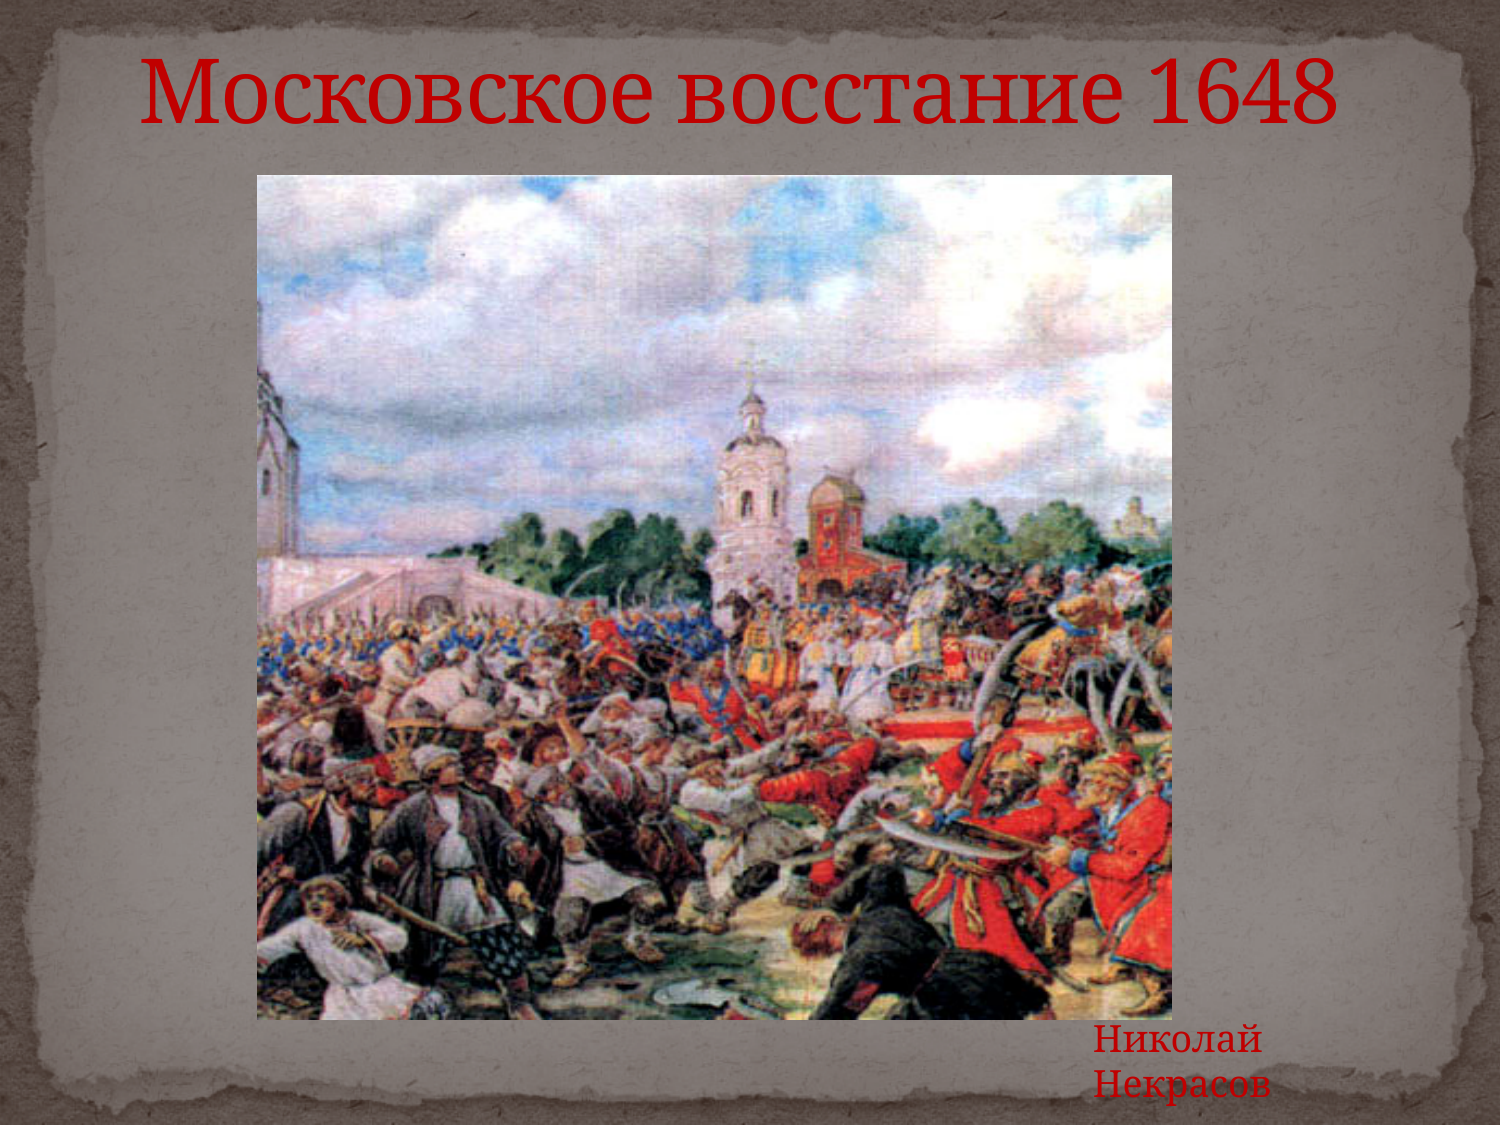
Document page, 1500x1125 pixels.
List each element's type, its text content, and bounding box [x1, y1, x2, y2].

title Московское восстание 1648 [74, 24, 1425, 225]
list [259, 177, 1170, 1019]
text_box Николай Некрасов [1078, 1007, 1443, 1113]
